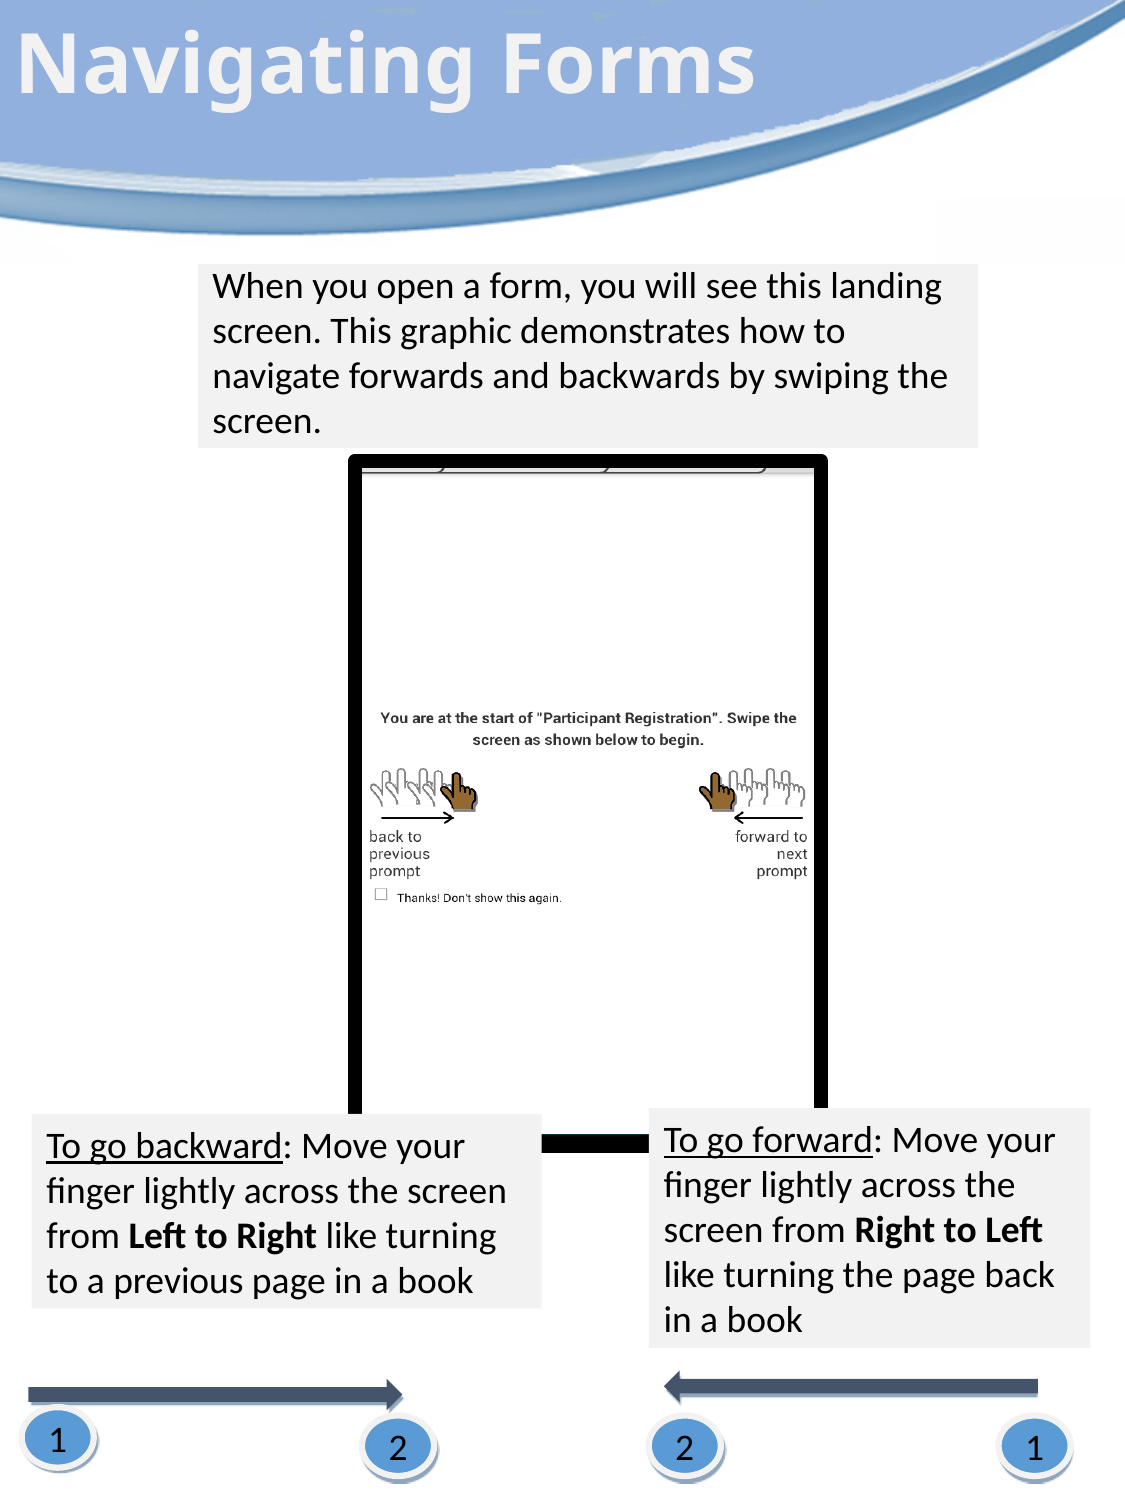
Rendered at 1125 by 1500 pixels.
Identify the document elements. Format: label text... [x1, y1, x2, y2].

text_box 1 [1014, 1417, 1071, 1477]
picture [0, 0, 1125, 264]
text_box To go forward: Move your finger lightly across the screen from Right to Left like turning the page back in a book [648, 1108, 1091, 1348]
text_box [668, 1377, 1035, 1395]
picture [361, 467, 815, 1140]
text_box 2 [361, 1415, 435, 1477]
text_box When you open a form, you will see this landing screen. This graphic demonstrates how to navigate forwards and backwards by swiping the screen. [197, 264, 979, 448]
text_box 1 [21, 1407, 94, 1468]
text_box To go backward: Move your finger lightly across the screen from Left to Right like turning to a previous page in a book [31, 1113, 542, 1309]
slide_number 22 [794, 1390, 1048, 1471]
text_box 2 [648, 1415, 721, 1477]
text_box [31, 1386, 398, 1403]
